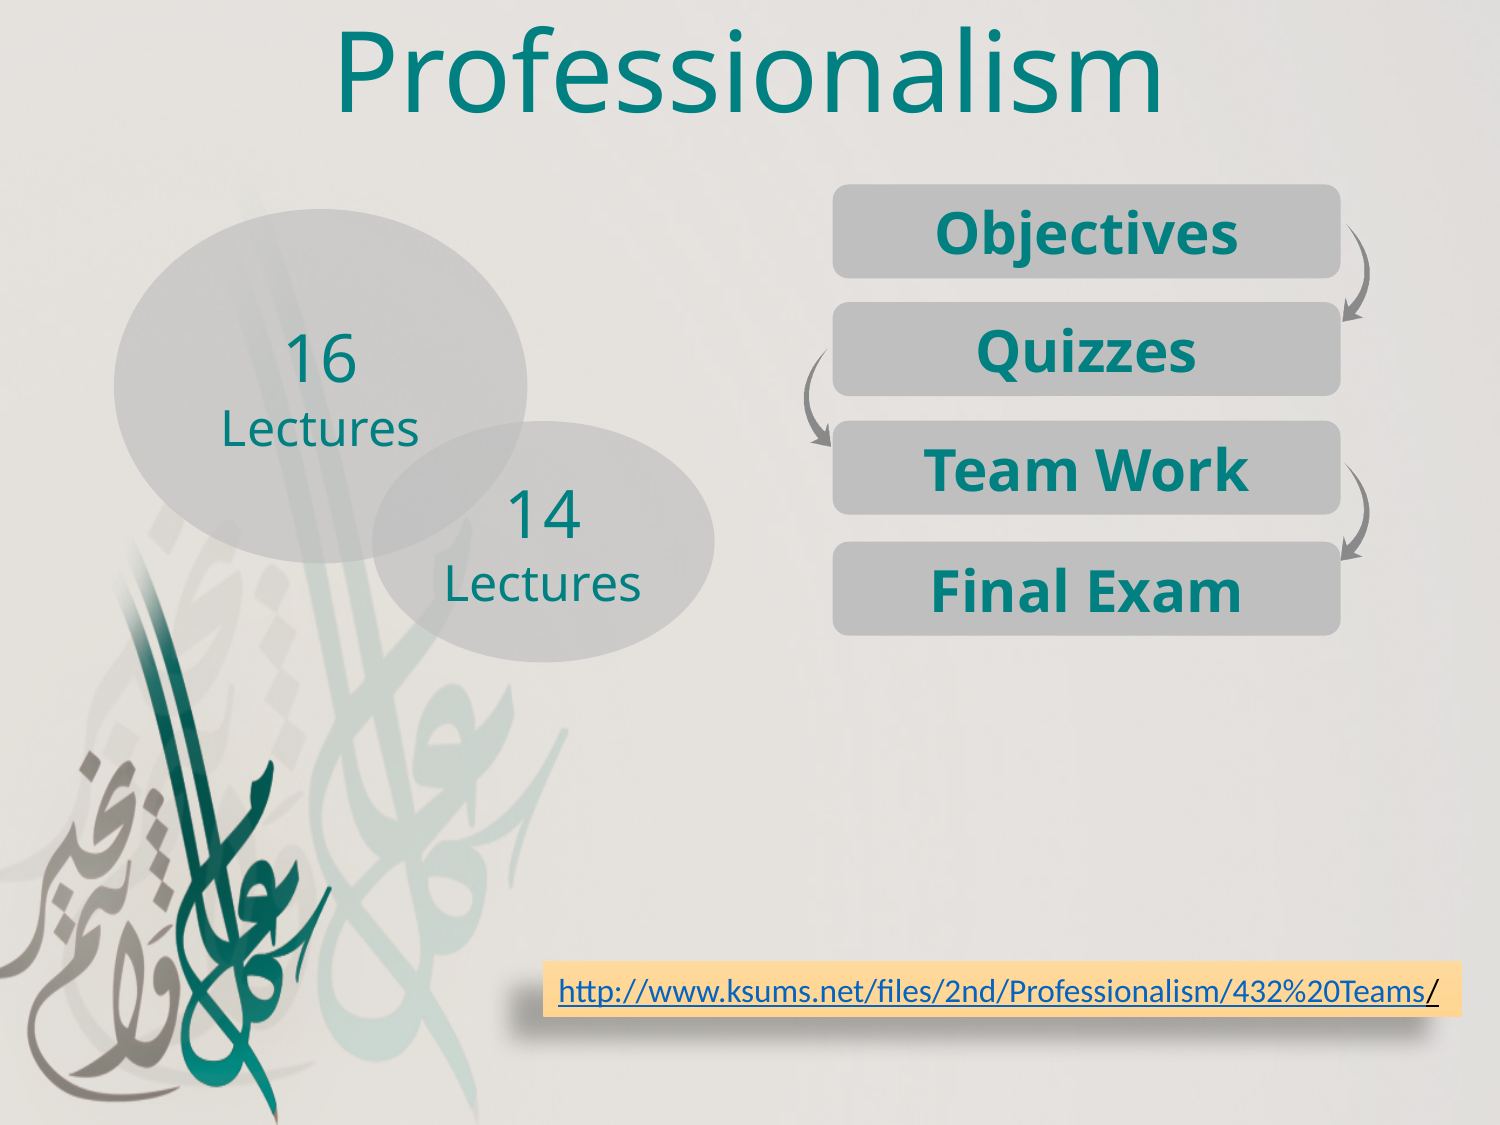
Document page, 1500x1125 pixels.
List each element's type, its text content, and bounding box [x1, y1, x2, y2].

text_box 14 Lectures [372, 419, 716, 664]
picture [0, 0, 1500, 1125]
title Professionalism [103, 0, 1397, 185]
text_box http://www.ksums.net/files/2nd/Professionalism/432%20Teams/ [543, 961, 1462, 1017]
text_box Team Work [832, 420, 1341, 515]
text_box Quizzes [832, 302, 1341, 397]
text_box Objectives [832, 184, 1341, 279]
text_box 16 Lectures [112, 207, 529, 565]
text_box Final Exam [832, 541, 1341, 636]
